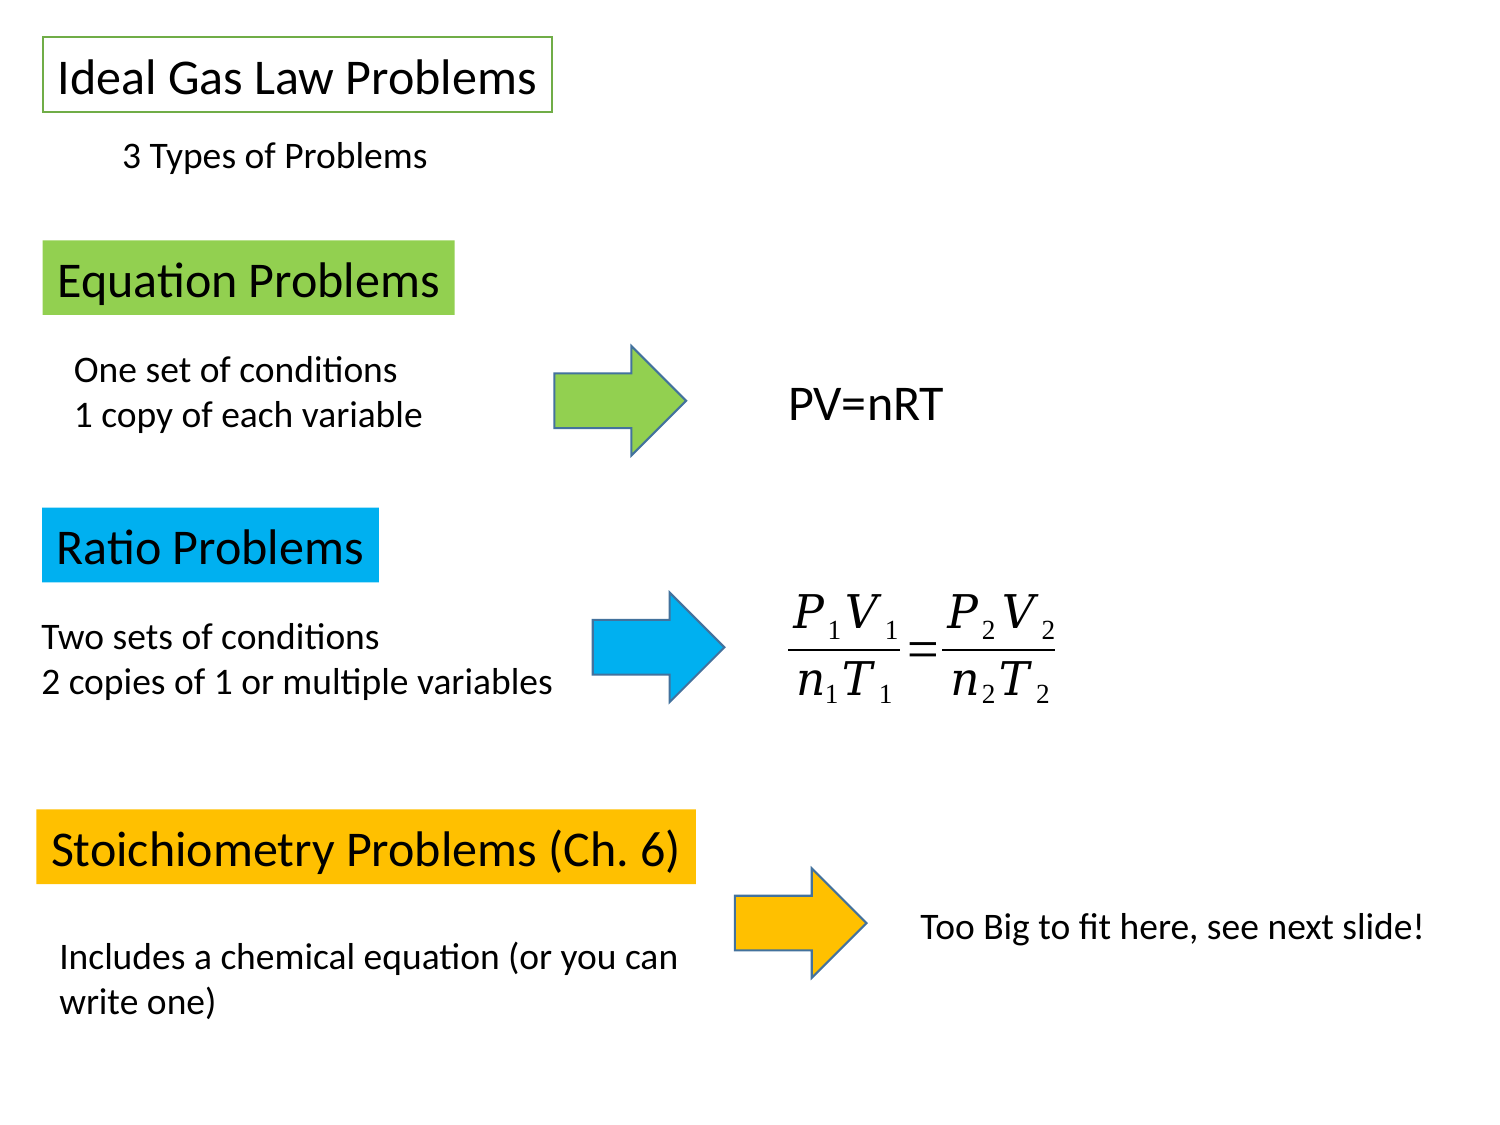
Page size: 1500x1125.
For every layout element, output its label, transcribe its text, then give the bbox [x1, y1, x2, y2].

text_box Two sets of conditions 2 copies of 1 or multiple variables [26, 604, 569, 710]
text_box [591, 590, 726, 705]
text_box One set of conditions 1 copy of each variable [59, 337, 439, 443]
text_box Stoichiometry Problems (Ch. 6) [36, 809, 696, 885]
text_box [733, 865, 868, 981]
text_box 3 Types of Problems [107, 123, 443, 183]
text_box Includes a chemical equation (or you can write one) [44, 925, 725, 1030]
text_box Equation Problems [42, 240, 455, 315]
text_box [553, 343, 688, 458]
text_box PV=nRT [773, 362, 960, 438]
text_box Too Big to fit here, see next slide! [905, 894, 1441, 955]
text_box Ratio Problems [42, 507, 379, 583]
text_box Ideal Gas Law Problems [42, 36, 553, 113]
